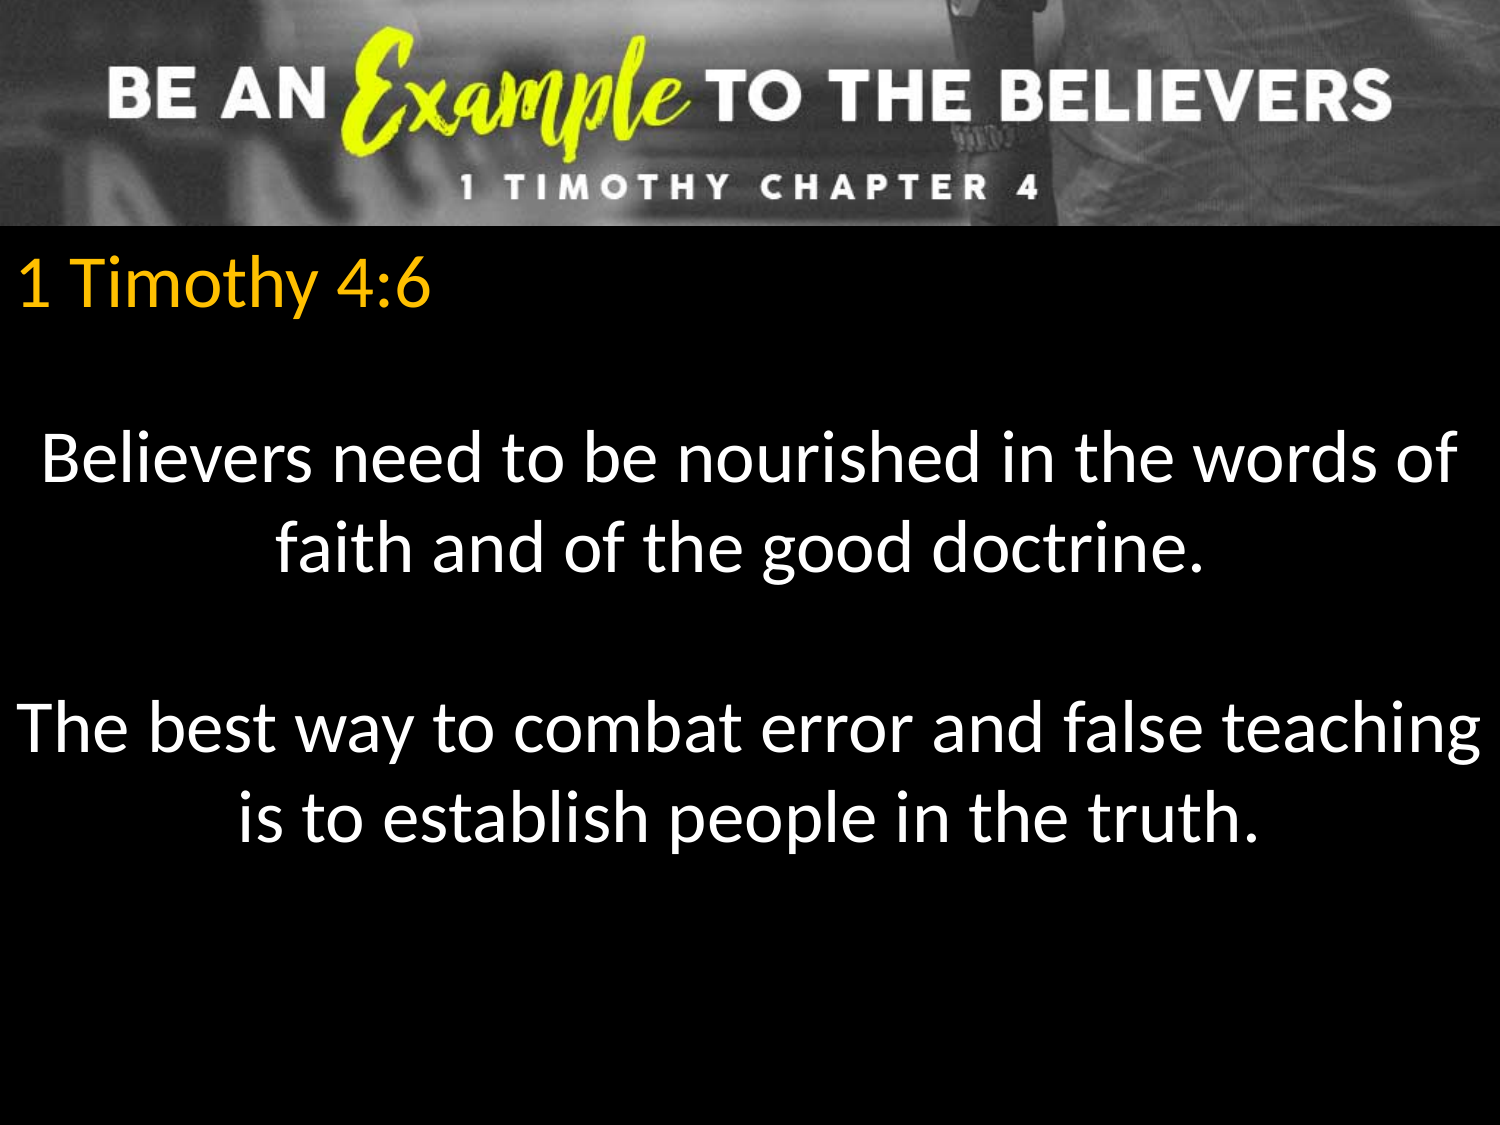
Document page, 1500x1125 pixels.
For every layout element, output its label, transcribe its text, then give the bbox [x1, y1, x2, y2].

text_box Believers need to be nourished in the words of faith and of the good doctrine. The best way to combat error and false teaching is to establish people in the truth. [0, 399, 1500, 865]
text_box 1 Timothy 4:6 [0, 224, 1500, 330]
picture [0, 0, 1500, 224]
